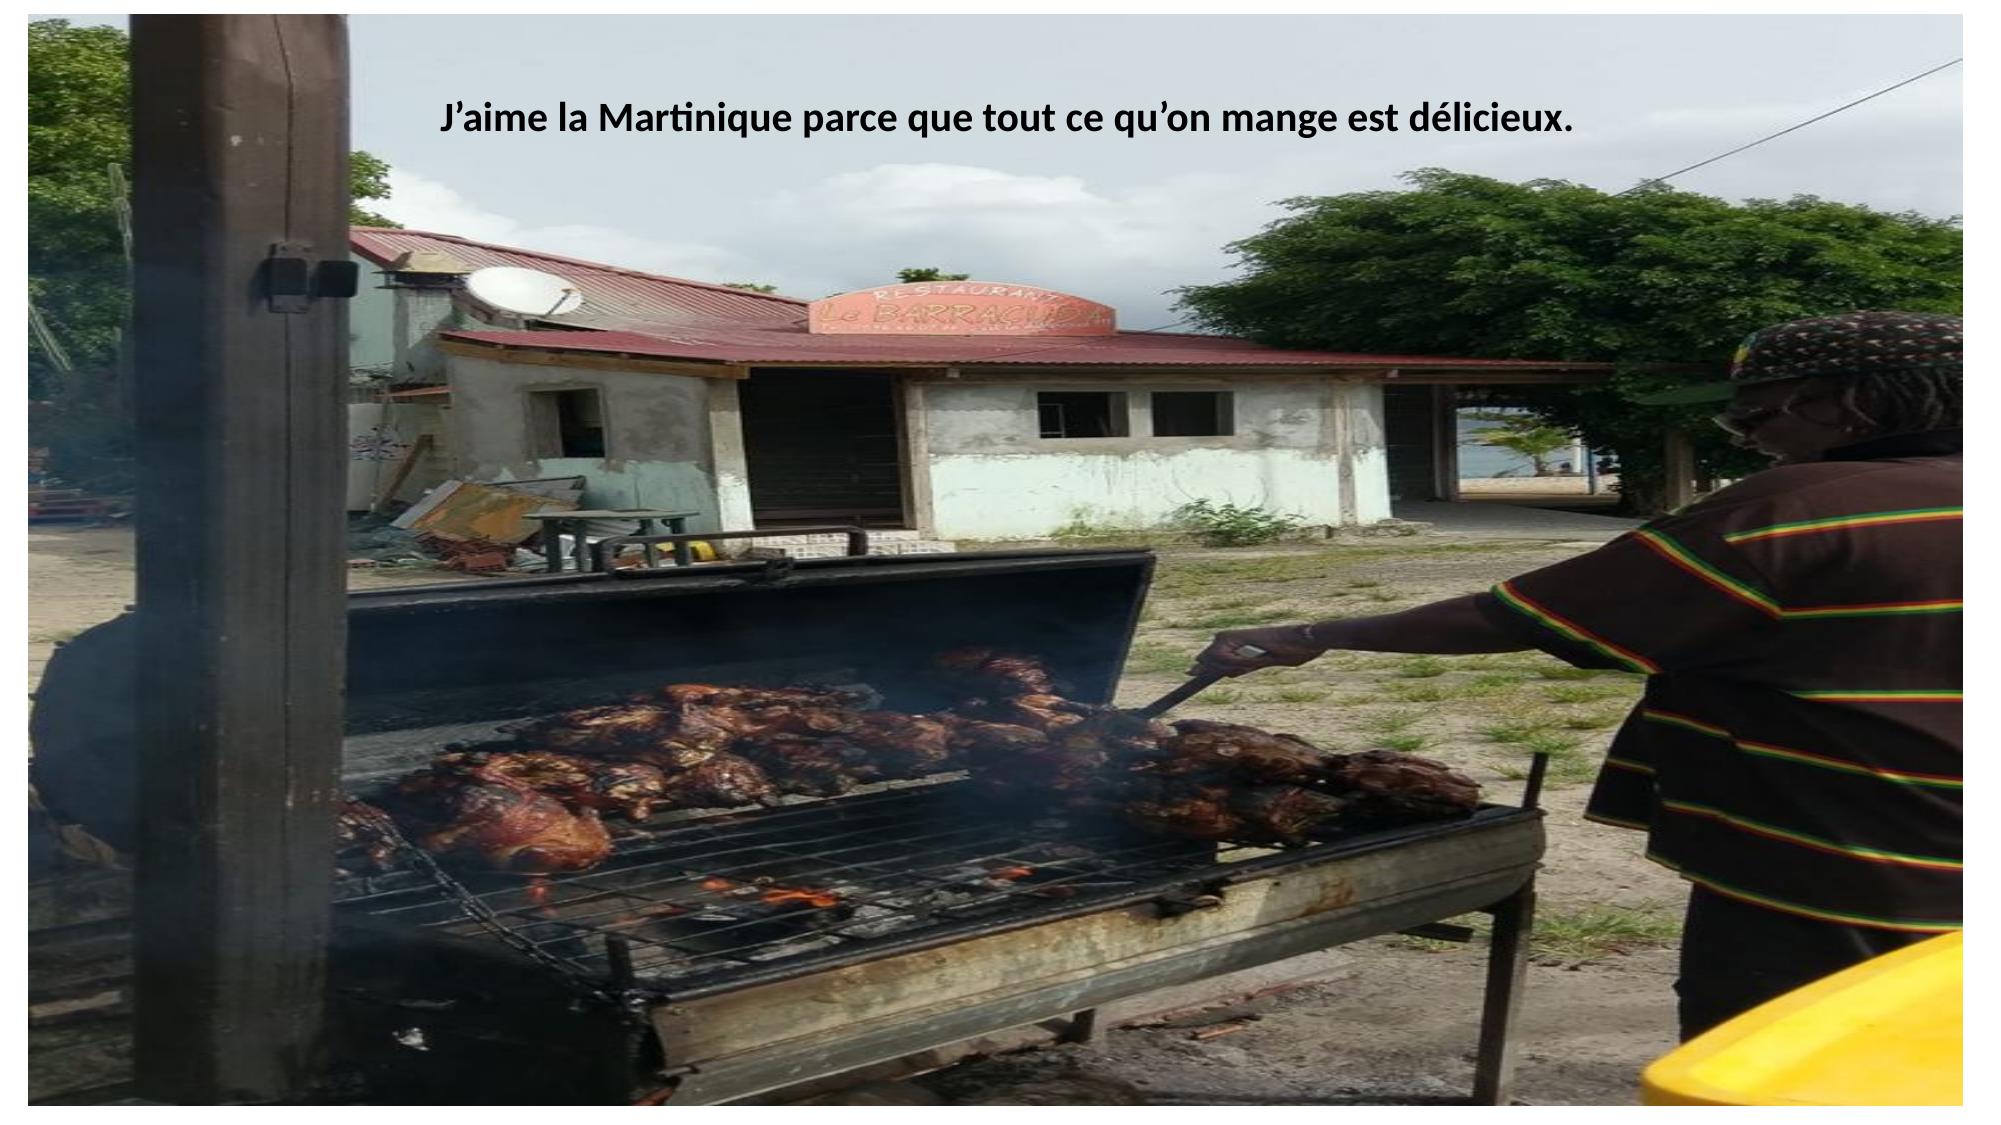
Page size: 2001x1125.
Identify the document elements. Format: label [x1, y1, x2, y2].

list [28, 14, 1963, 1106]
